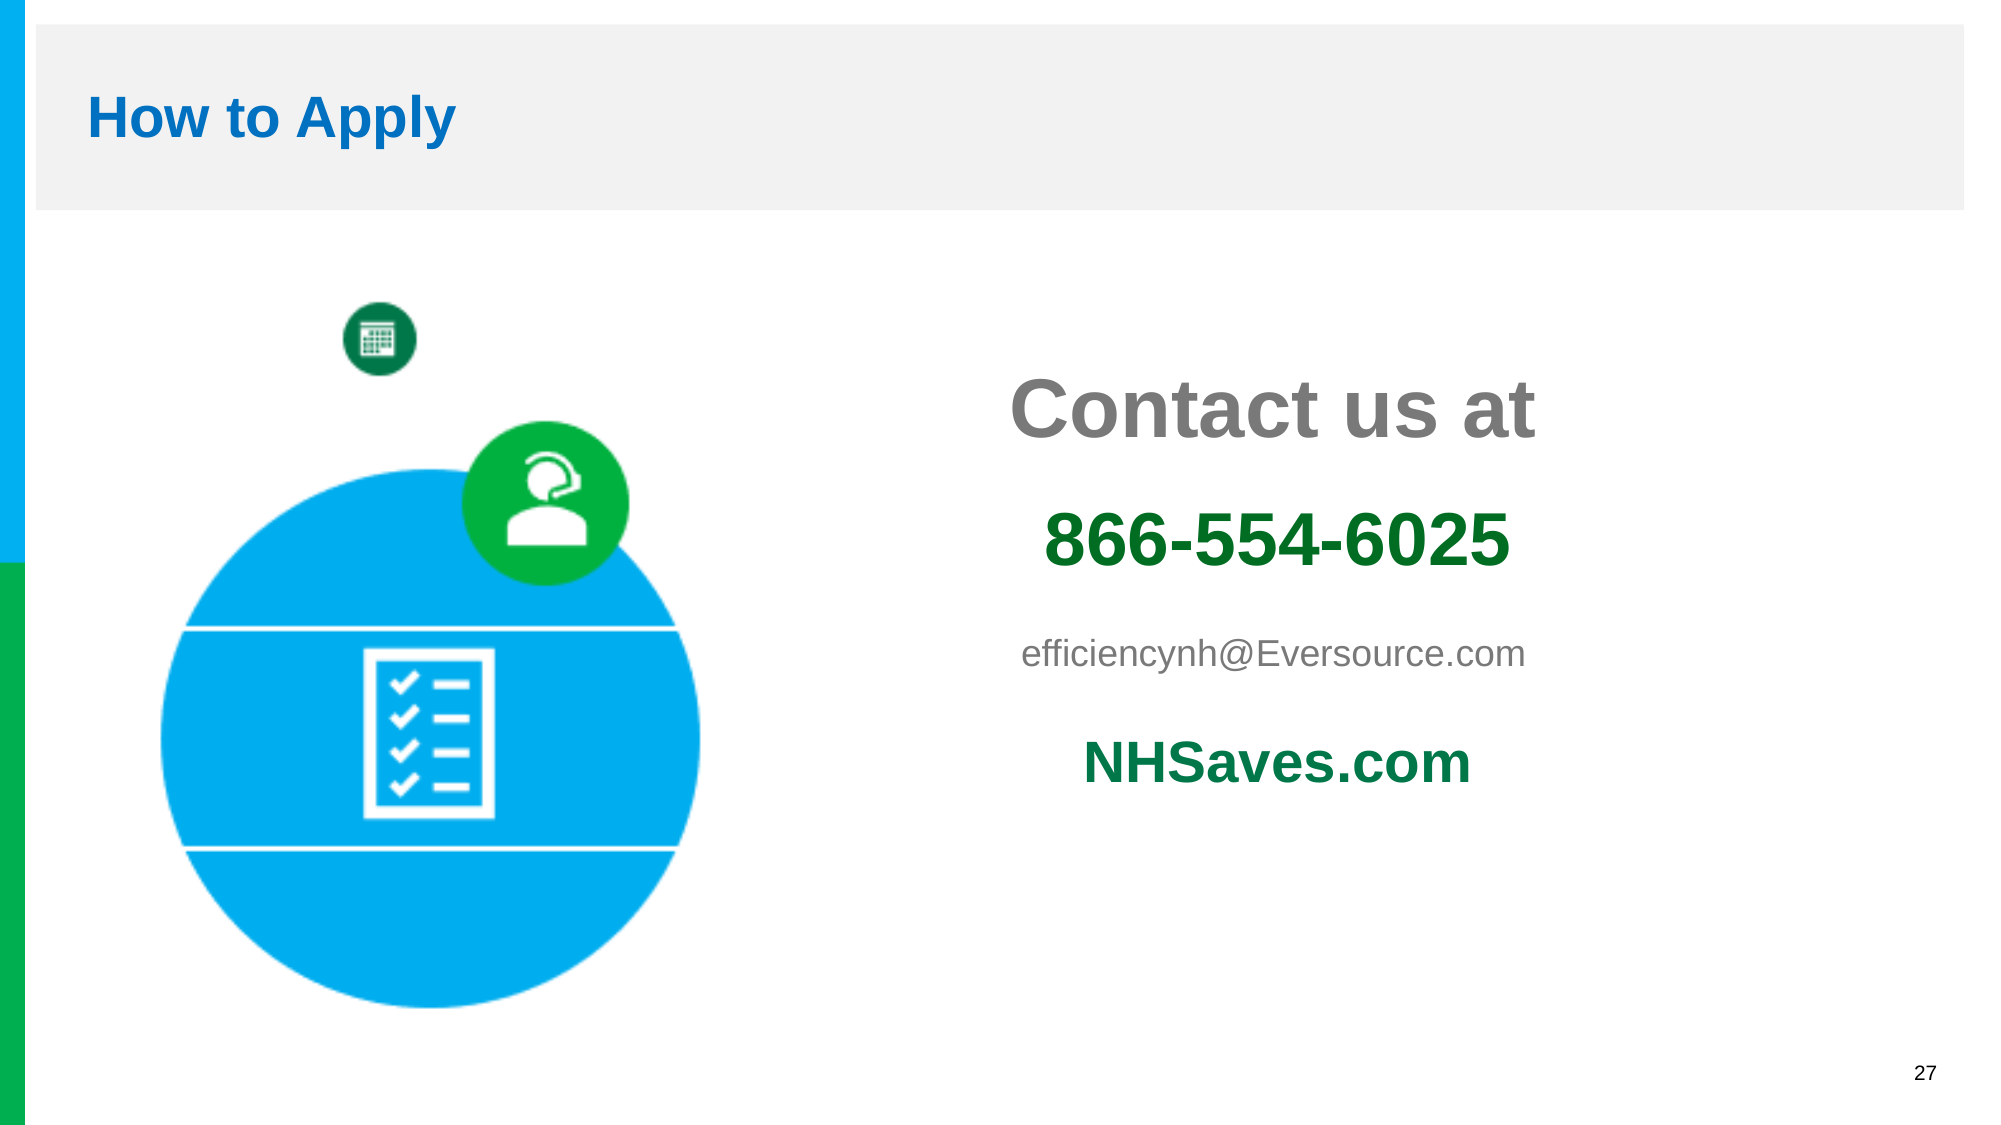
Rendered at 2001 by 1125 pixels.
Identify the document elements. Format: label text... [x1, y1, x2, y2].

text_box 27 [1598, 1054, 1949, 1113]
text_box 866-554-6025 [721, 493, 1888, 558]
text_box [0, 0, 26, 561]
text_box [0, 561, 26, 1125]
text_box NHSaves.com [1008, 716, 1547, 802]
text_box efficiencynh@Eversource.com [993, 626, 1565, 691]
text_box How to Apply [72, 80, 1494, 154]
text_box Contact us at [773, 358, 1774, 459]
text_box [36, 24, 1964, 210]
picture [149, 292, 721, 1024]
